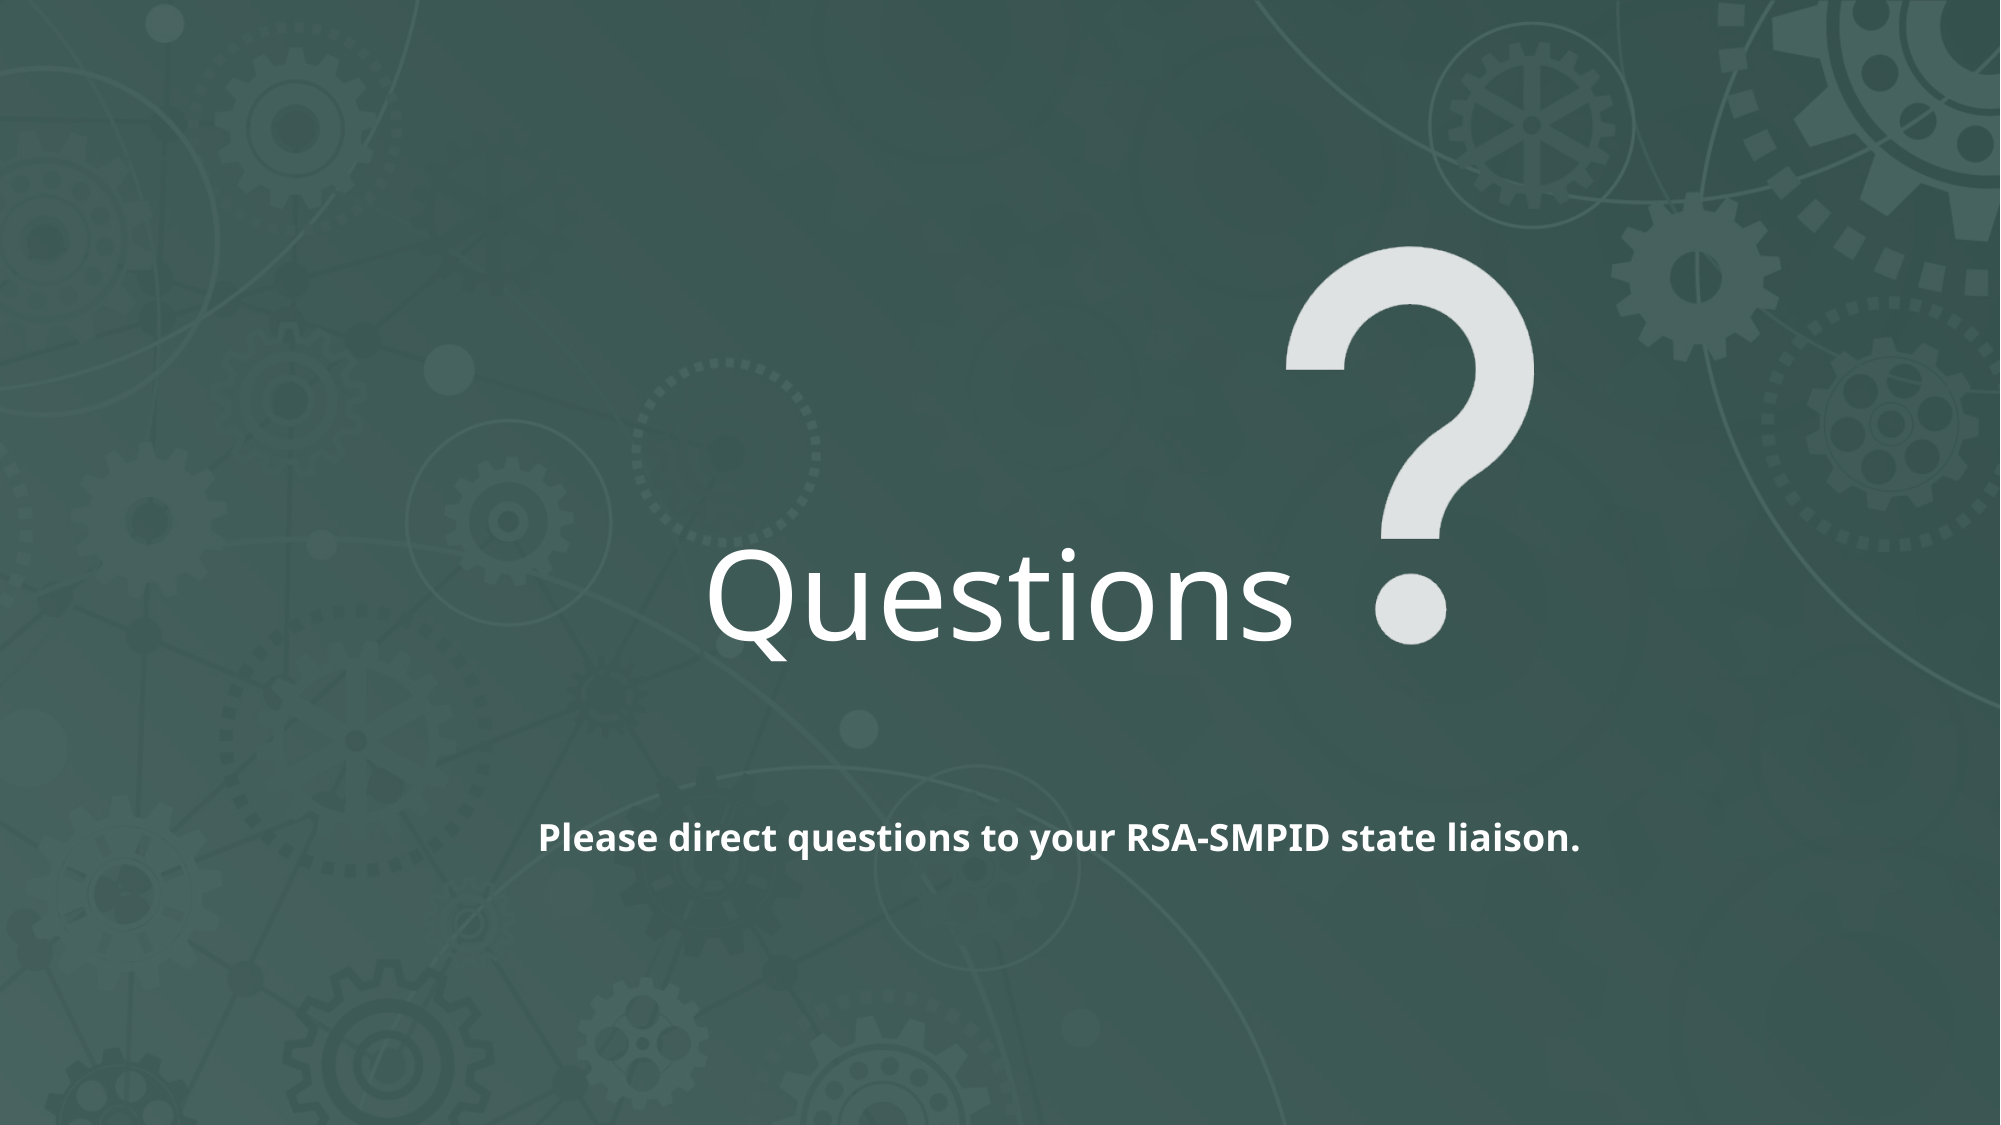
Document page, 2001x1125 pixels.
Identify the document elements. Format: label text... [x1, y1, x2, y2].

text_box Please direct questions to your RSA-SMPID state liaison. [522, 806, 1766, 867]
title Questions [327, 491, 1673, 868]
picture [1176, 212, 1644, 680]
